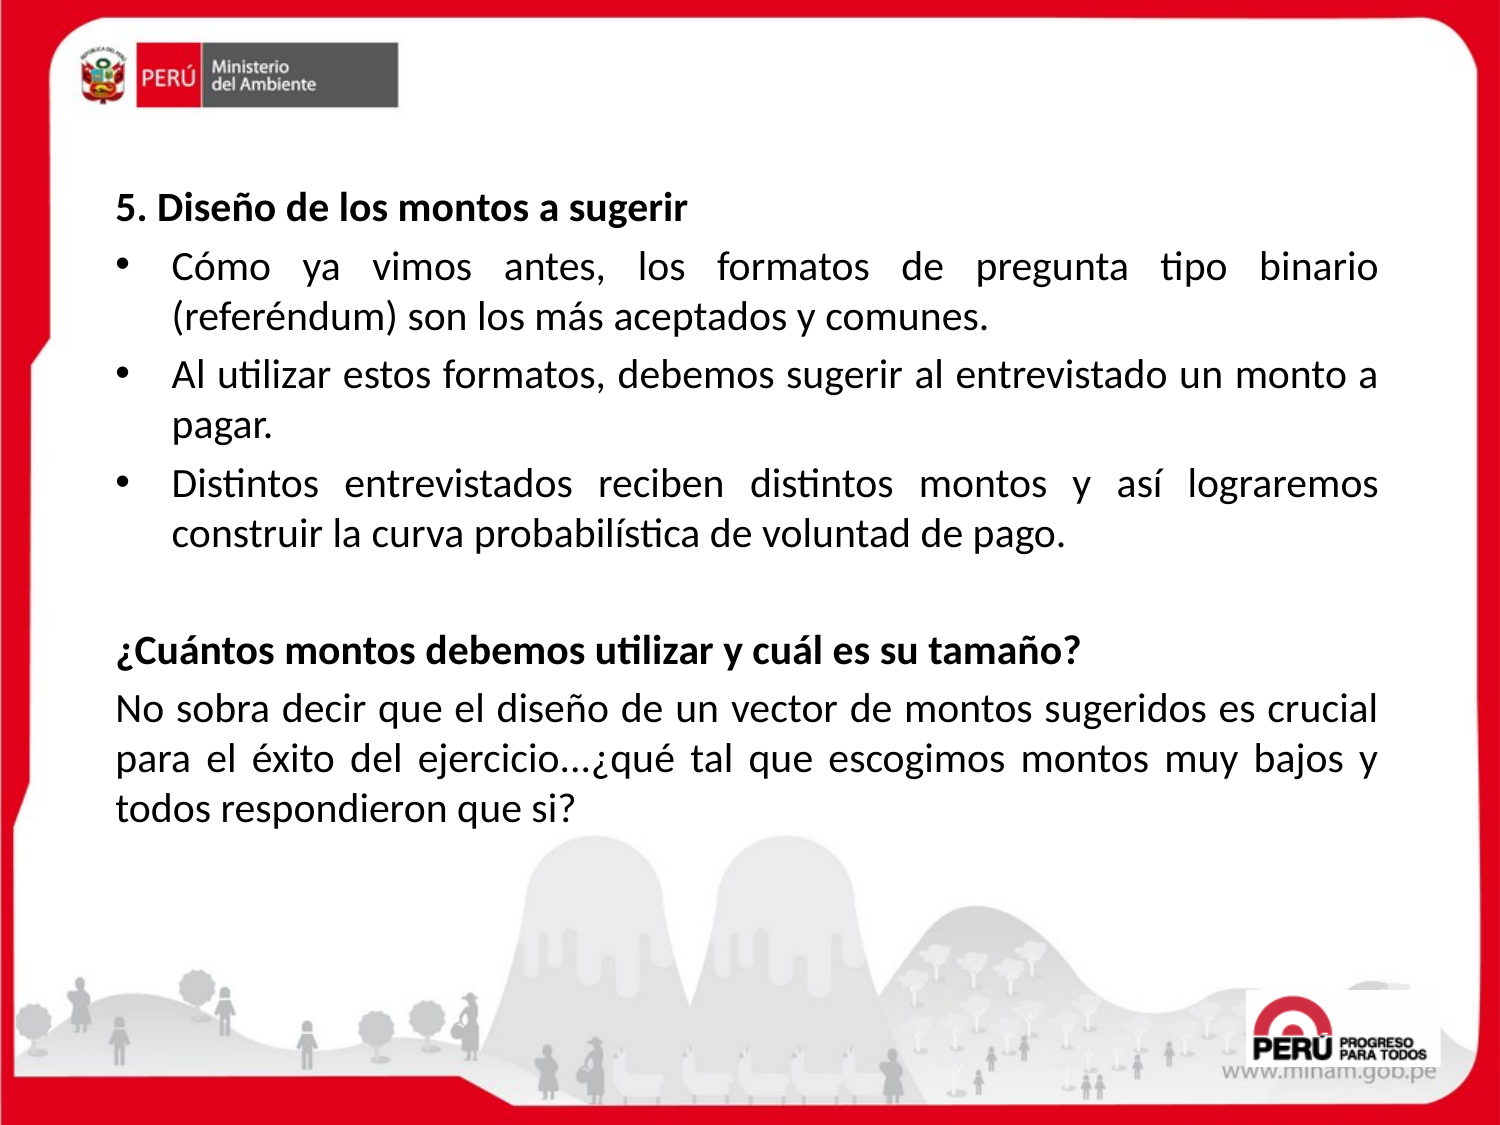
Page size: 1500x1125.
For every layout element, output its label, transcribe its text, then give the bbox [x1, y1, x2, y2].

list 5. Diseño de los montos a sugerir Cómo ya vimos antes, los formatos de pregunta tipo binario (referéndum) son los más aceptados y comunes. Al utilizar estos formatos, debemos sugerir al entrevistado un monto a pagar. Distintos entrevistados reciben distintos montos y así lograremos construir la curva probabilística de voluntad de pago. ¿Cuántos montos debemos utilizar y cuál es su tamaño? No sobra decir que el diseño de un vector de montos sugeridos es crucial para el éxito del ejercicio...¿qué tal que escogimos montos muy bajos y todos respondieron que si? [100, 172, 1395, 999]
picture [0, 0, 1500, 1125]
